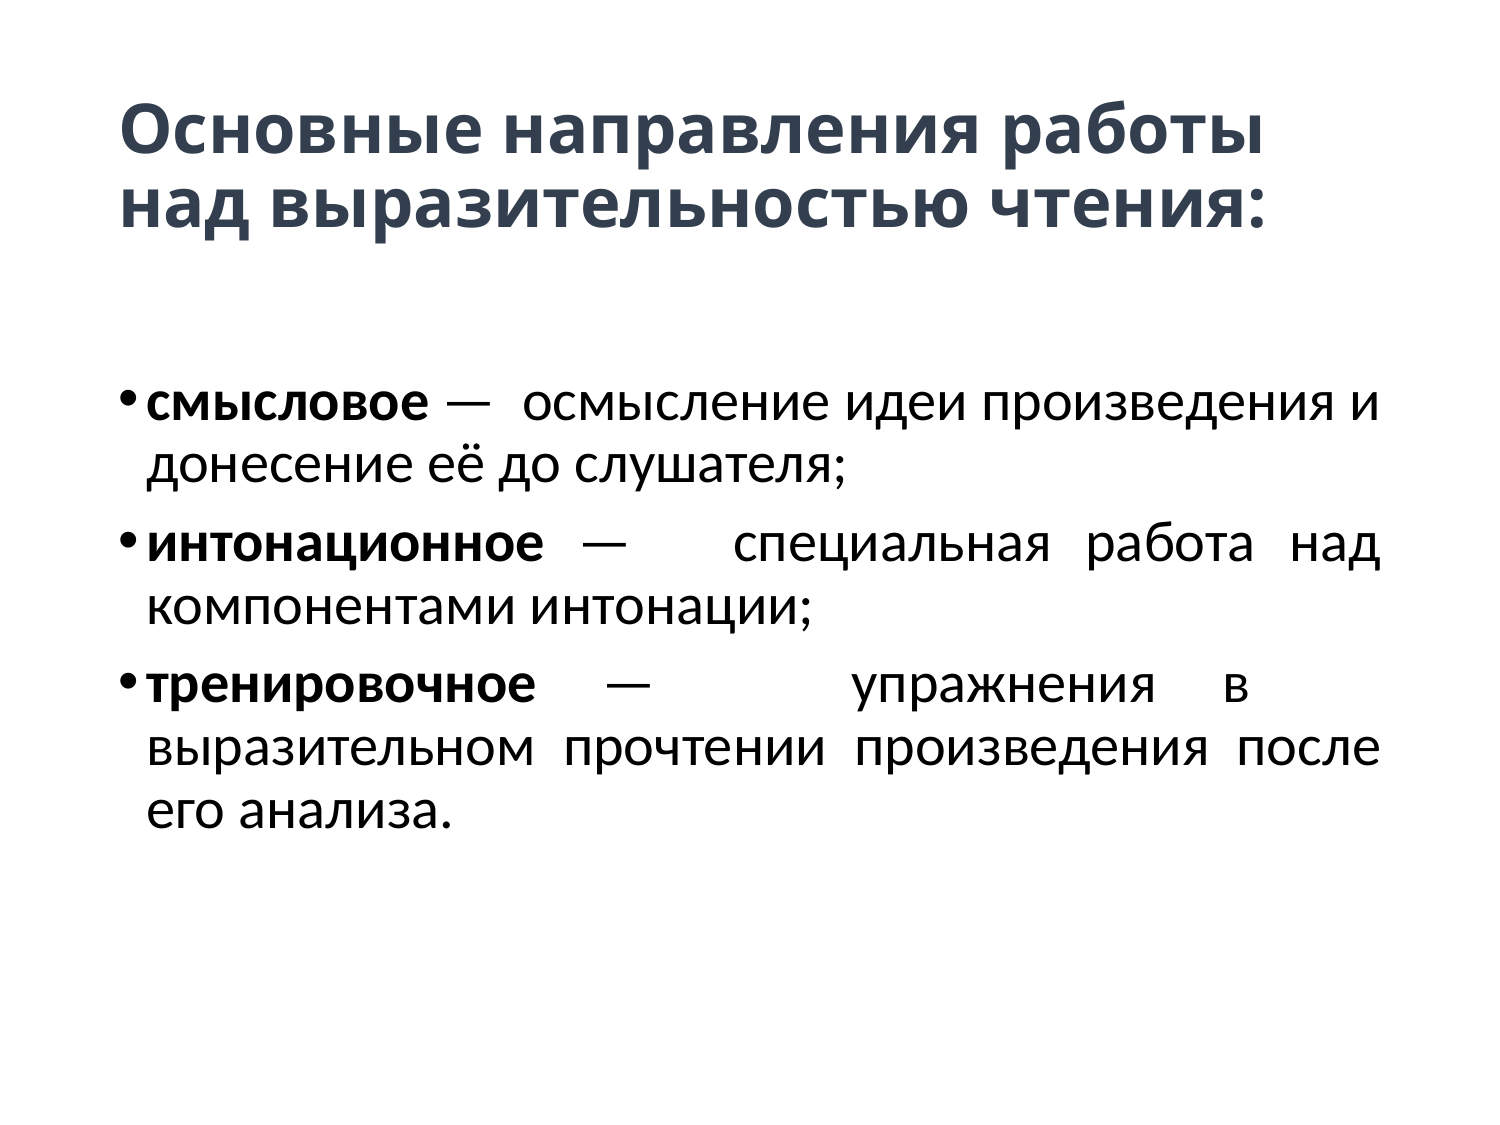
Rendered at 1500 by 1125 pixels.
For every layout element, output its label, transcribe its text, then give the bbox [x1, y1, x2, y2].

title Основные направления работы над выразительностью чтения: [103, 59, 1397, 278]
list смысловое — осмысление идеи произведения и донесение её до слушателя; интонационное — специальная работа над компонентами интонации; тренировочное — упражнения в выразительном прочтении произведения после его анализа. [103, 299, 1397, 1014]
